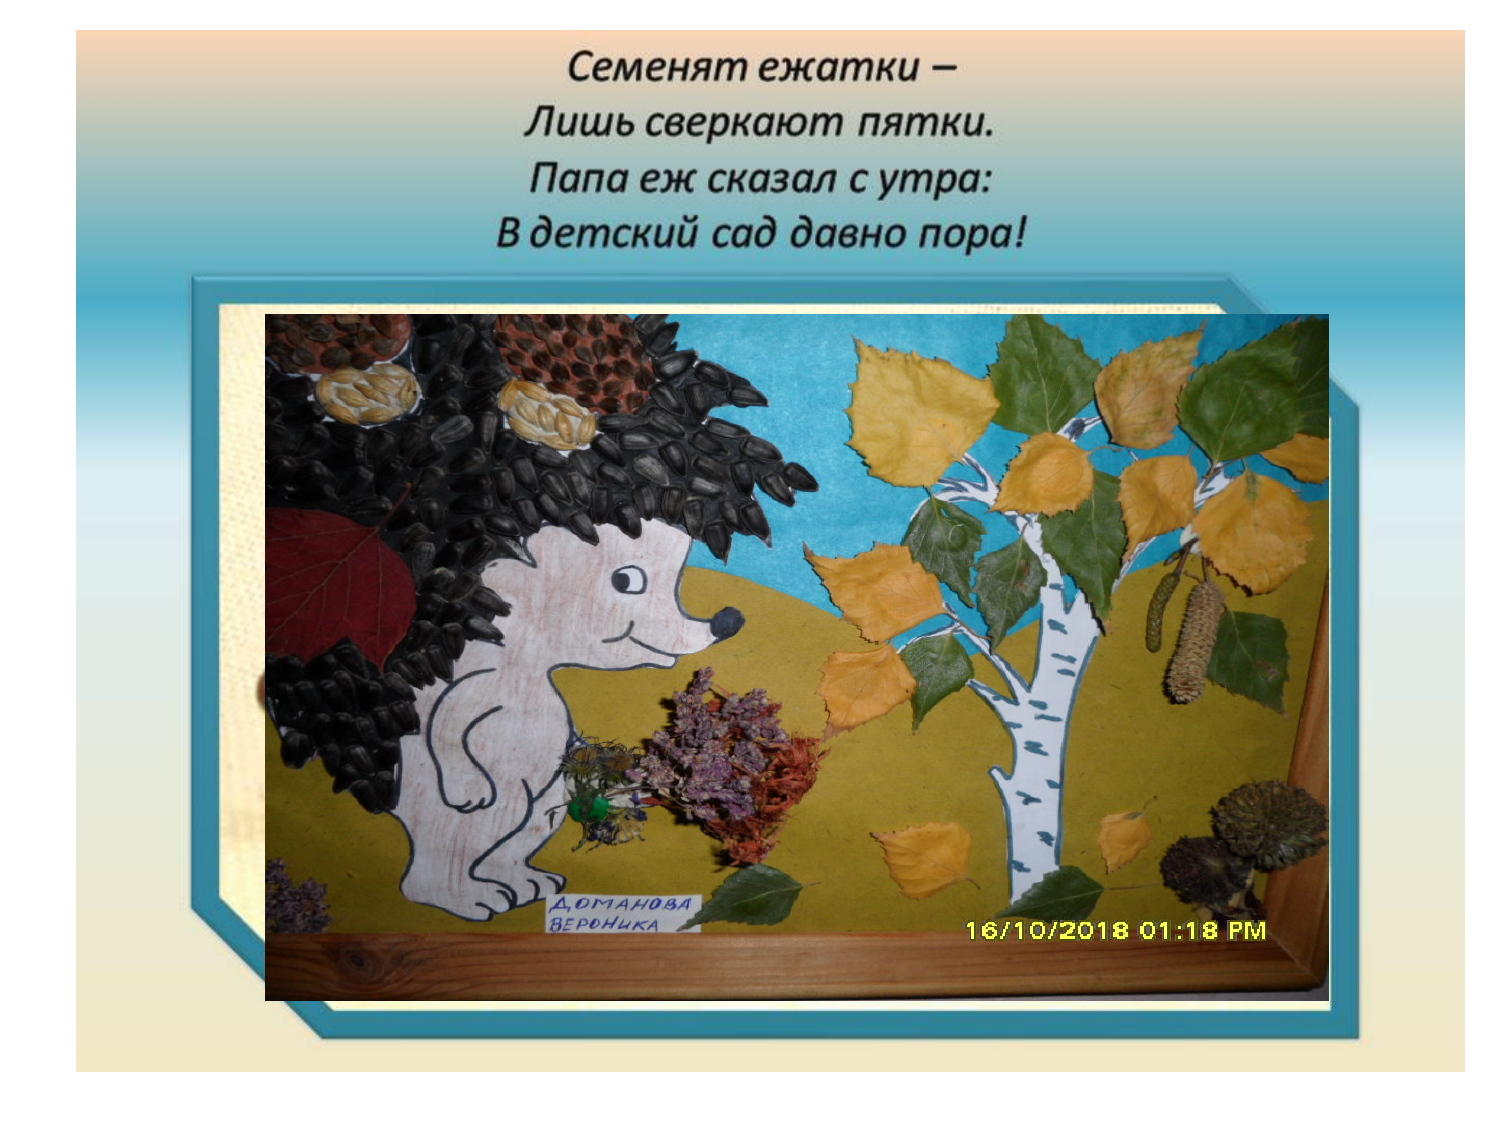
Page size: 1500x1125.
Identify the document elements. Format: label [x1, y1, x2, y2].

picture [76, 30, 1465, 1072]
